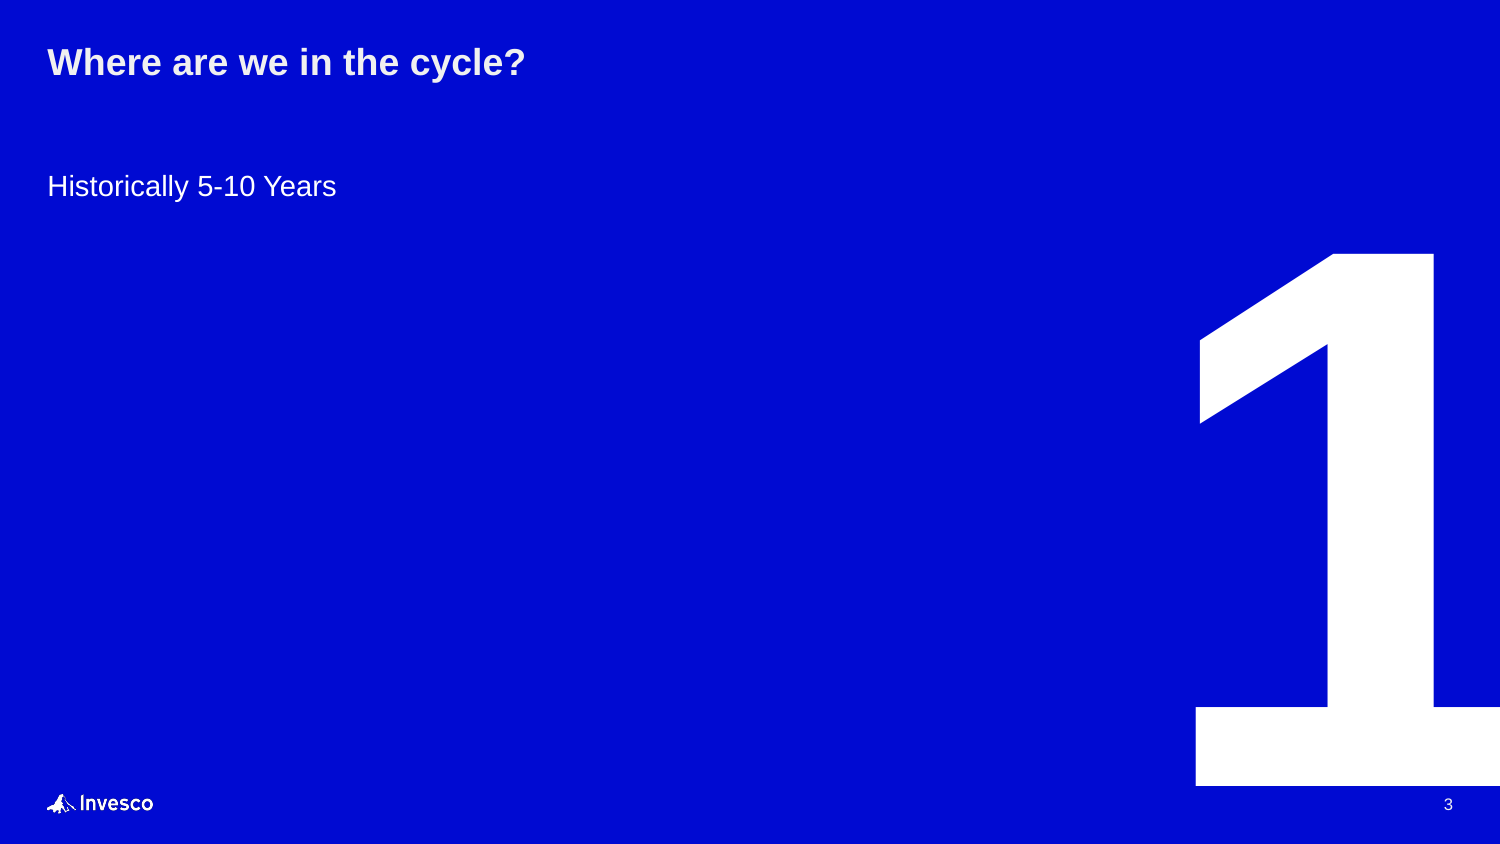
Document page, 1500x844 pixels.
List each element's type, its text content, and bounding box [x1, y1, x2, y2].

title Where are we in the cycle? [47, 42, 751, 137]
picture [47, 794, 153, 814]
subtitle Historically 5-10 Years [47, 167, 485, 372]
text_box 1 [898, 0, 1500, 844]
slide_number 3 [1394, 792, 1453, 816]
